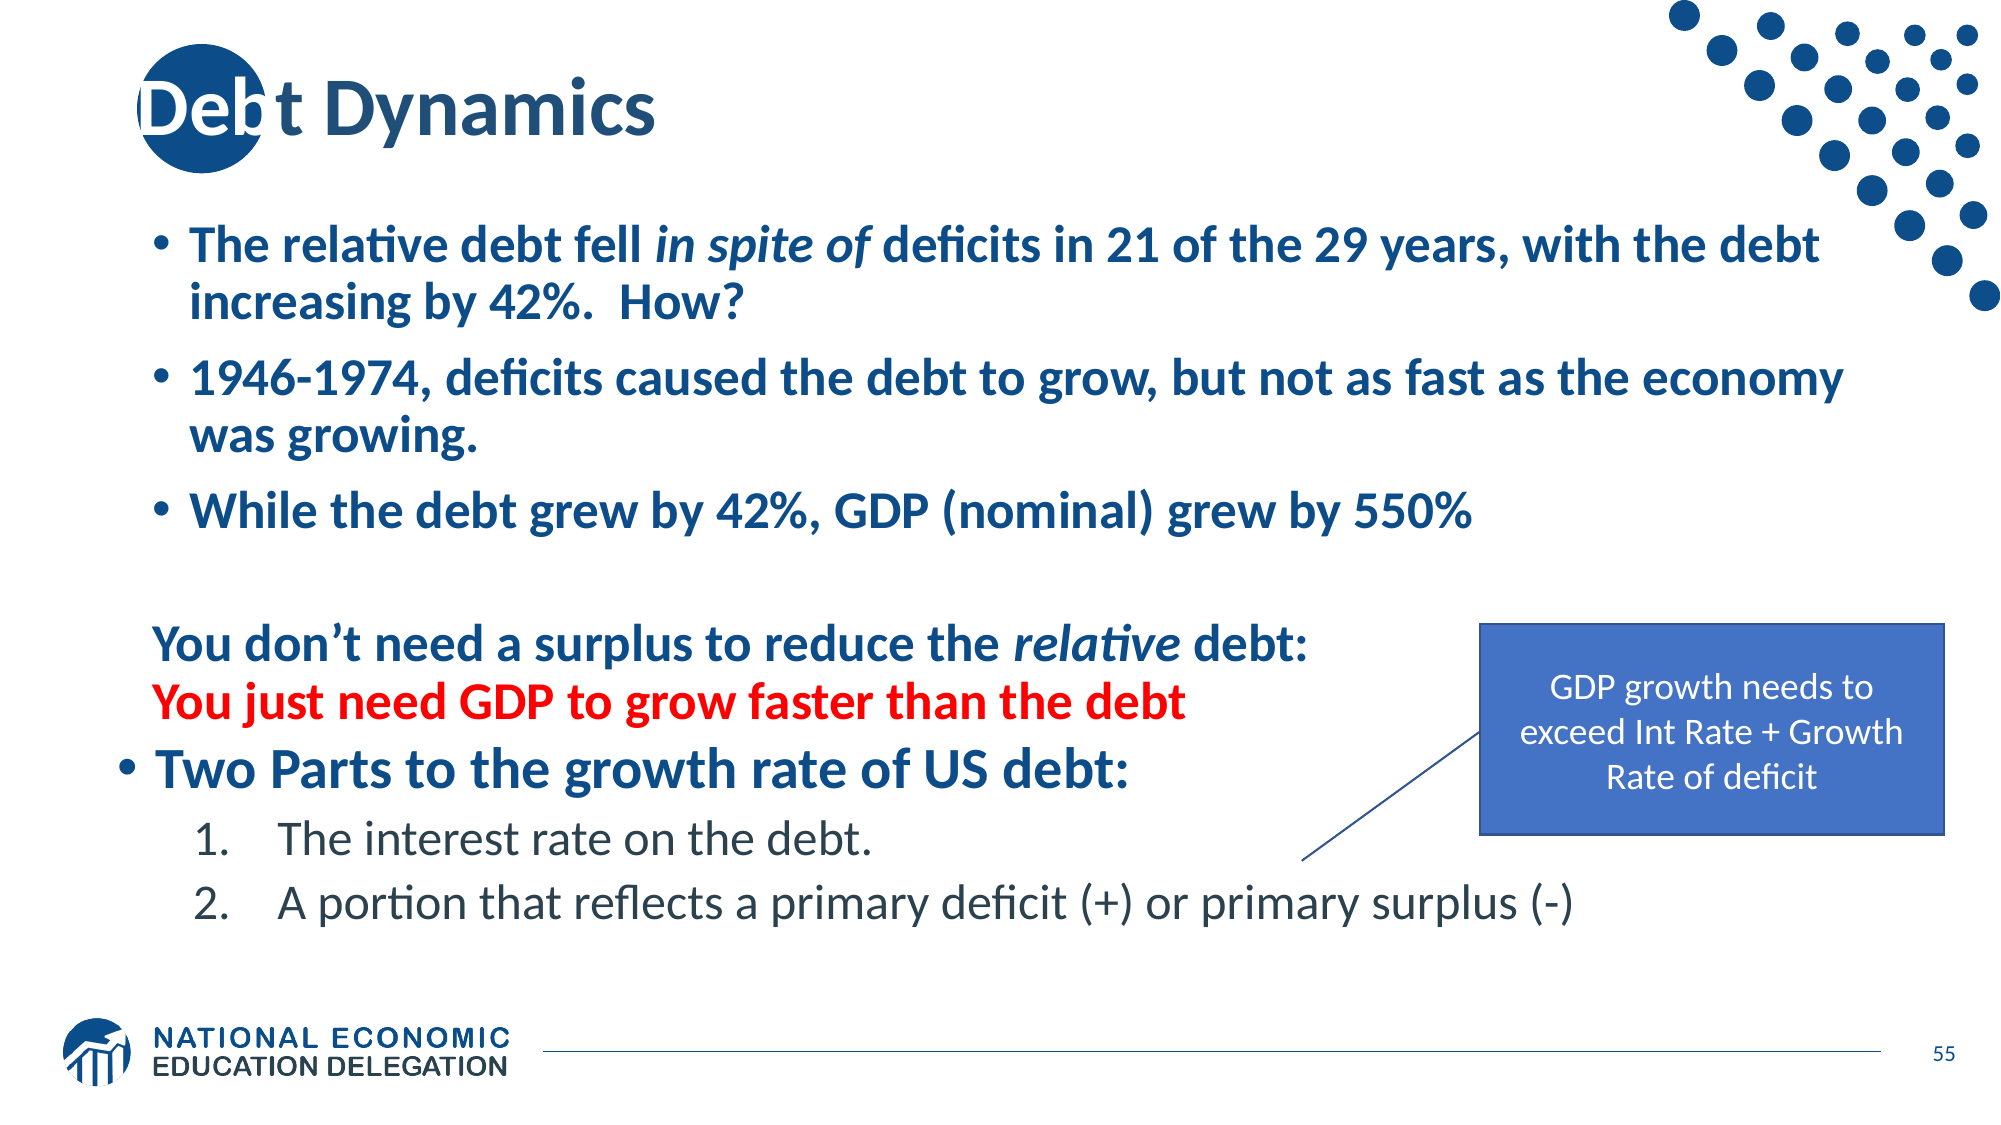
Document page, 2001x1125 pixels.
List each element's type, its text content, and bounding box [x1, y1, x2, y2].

text_box Two Parts to the growth rate of US debt: The interest rate on the debt. A portion that reflects a primary deficit (+) or primary surplus (-) [102, 675, 1828, 993]
picture [55, 1013, 520, 1091]
text_box GDP growth needs to exceed Int Rate + Growth Rate of deficit [1301, 623, 1945, 862]
title Debt Dynamics [102, 0, 1828, 218]
list The relative debt fell in spite of deficits in 21 of the 29 years, with the debt increasing by 42%. How? 1946-1974, deficits caused the debt to grow, but not as fast as the economy was growing. While the debt grew by 42%, GDP (nominal) grew by 550% You don’t need a surplus to reduce the relative debt: You just need GDP to grow faster than the debt [137, 135, 1863, 675]
slide_number 55 [1521, 1022, 1972, 1082]
